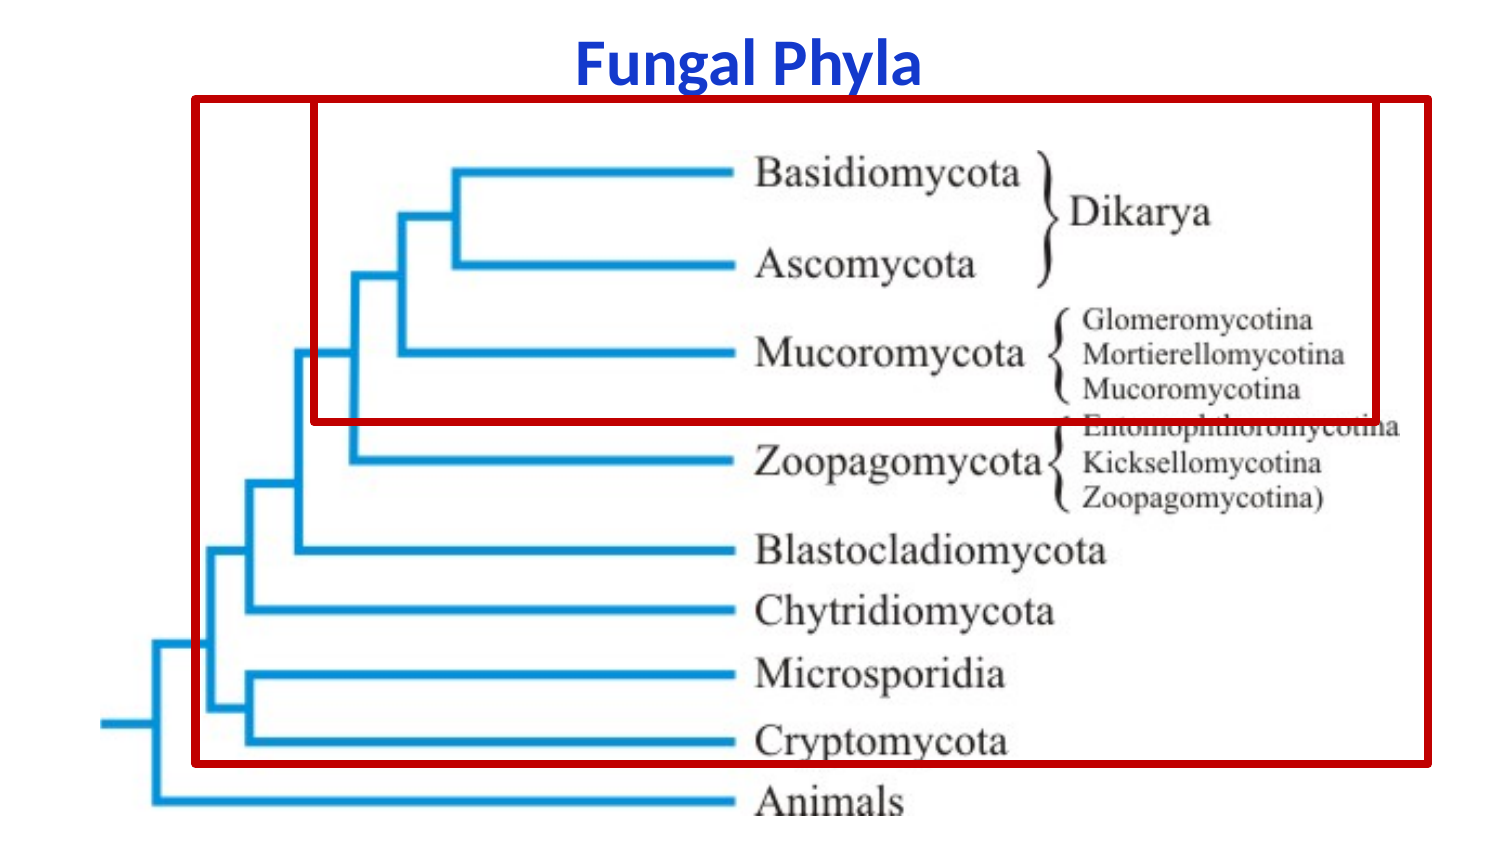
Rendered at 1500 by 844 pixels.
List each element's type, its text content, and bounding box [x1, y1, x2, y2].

text_box [195, 98, 1429, 764]
text_box [314, 99, 1376, 149]
text_box Fungal Phyla [445, 28, 1055, 98]
picture [100, 150, 1400, 816]
